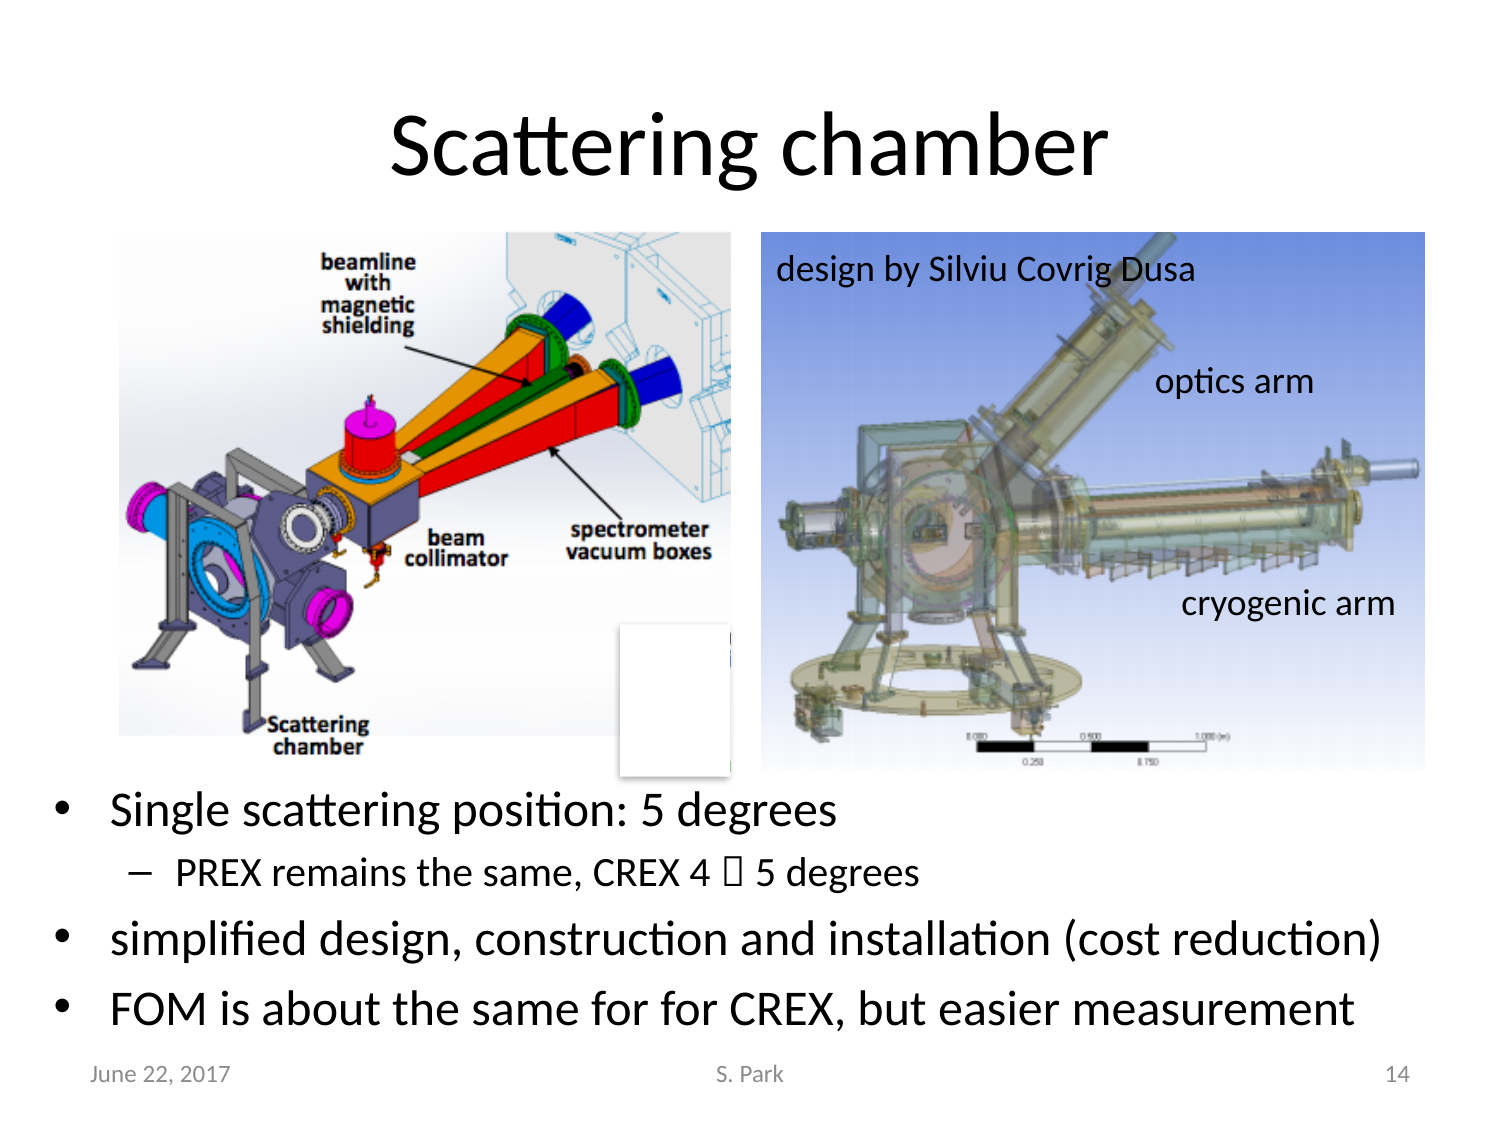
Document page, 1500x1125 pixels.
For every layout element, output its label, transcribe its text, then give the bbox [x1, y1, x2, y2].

list Single scattering position: 5 degrees PREX remains the same, CREX 4  5 degrees simplified design, construction and installation (cost reduction) FOM is about the same for for CREX, but easier measurement [38, 769, 1425, 1105]
picture [760, 232, 1426, 770]
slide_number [75, 1042, 425, 1103]
title Scattering chamber [75, 45, 1425, 233]
picture [119, 229, 731, 772]
slide_number 14 [1074, 1042, 1425, 1103]
footer S. Park [512, 1042, 988, 1103]
